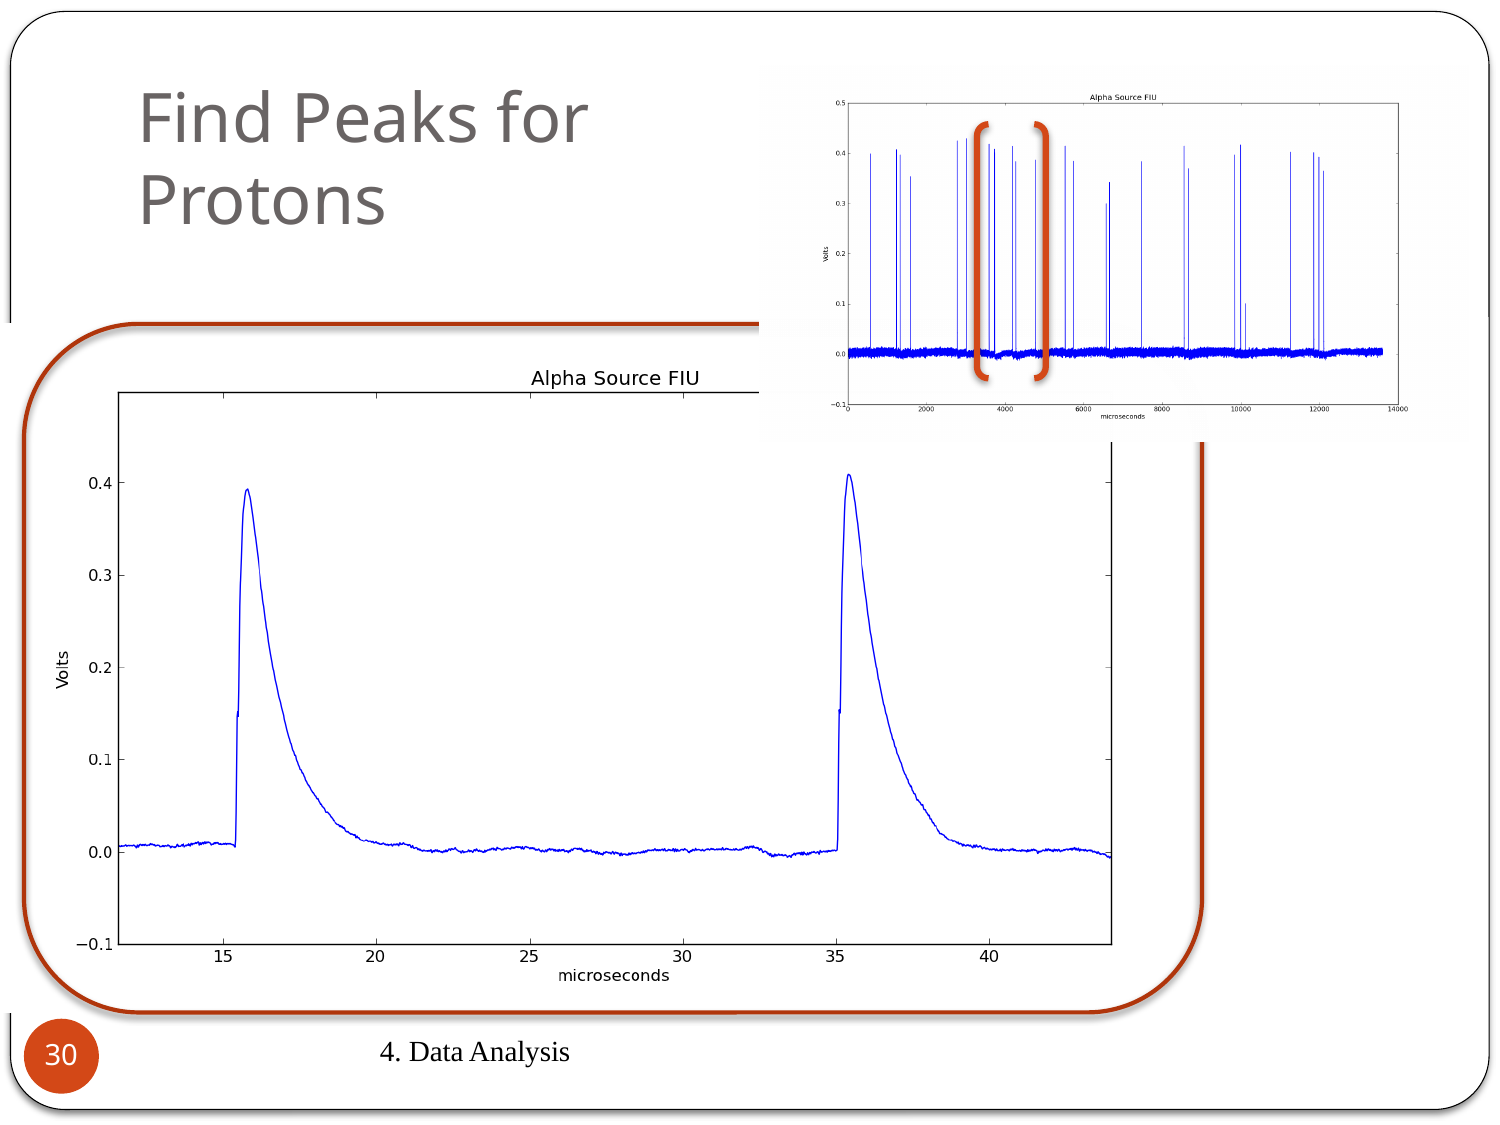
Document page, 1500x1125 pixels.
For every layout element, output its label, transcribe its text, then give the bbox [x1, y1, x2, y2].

footer 4. Data Analysis [150, 1022, 800, 1088]
title Find Peaks for Protons [122, 65, 756, 254]
picture [0, 65, 1469, 1013]
slide_number 29 [23, 1021, 99, 1094]
